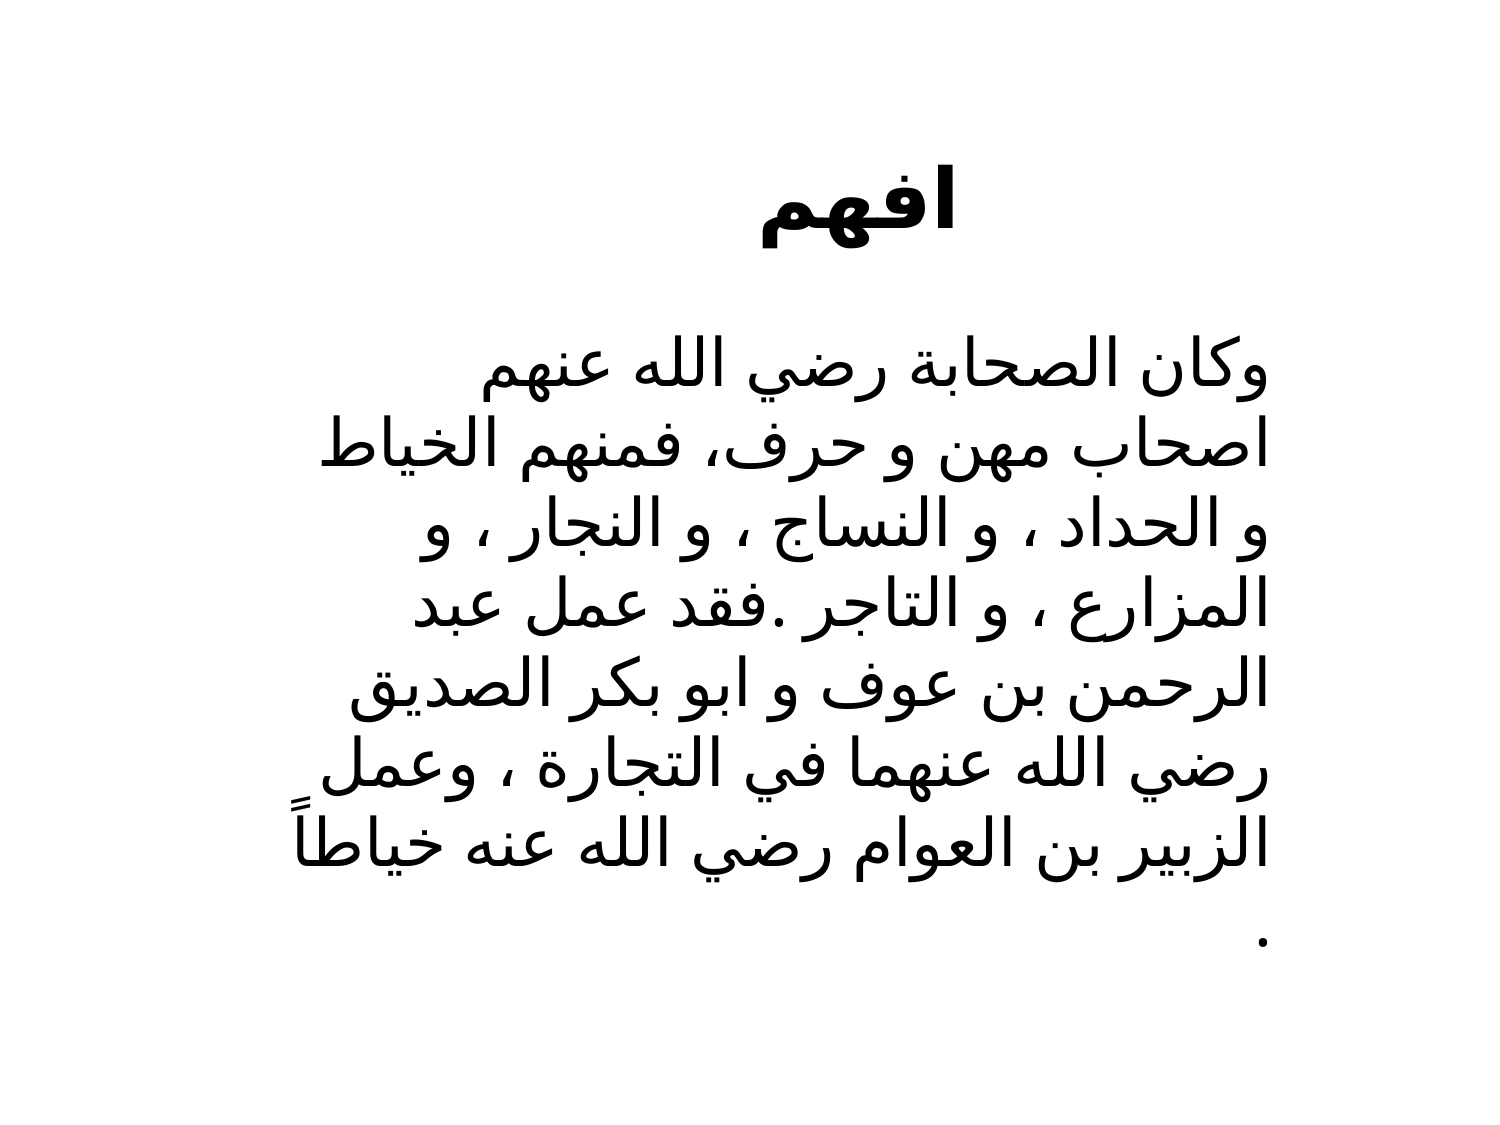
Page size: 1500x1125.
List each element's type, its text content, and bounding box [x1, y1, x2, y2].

text_box وكان الصحابة رضي الله عنهم اصحاب مهن و حرف، فمنهم الخياط و الحداد ، و النساج ، و النجار ، و المزارع ، و التاجر .فقد عمل عبد الرحمن بن عوف و ابو بكر الصديق رضي الله عنهما في التجارة ، وعمل الزبير بن العوام رضي الله عنه خياطاً . [275, 312, 1288, 967]
text_box افهم [562, 137, 975, 253]
